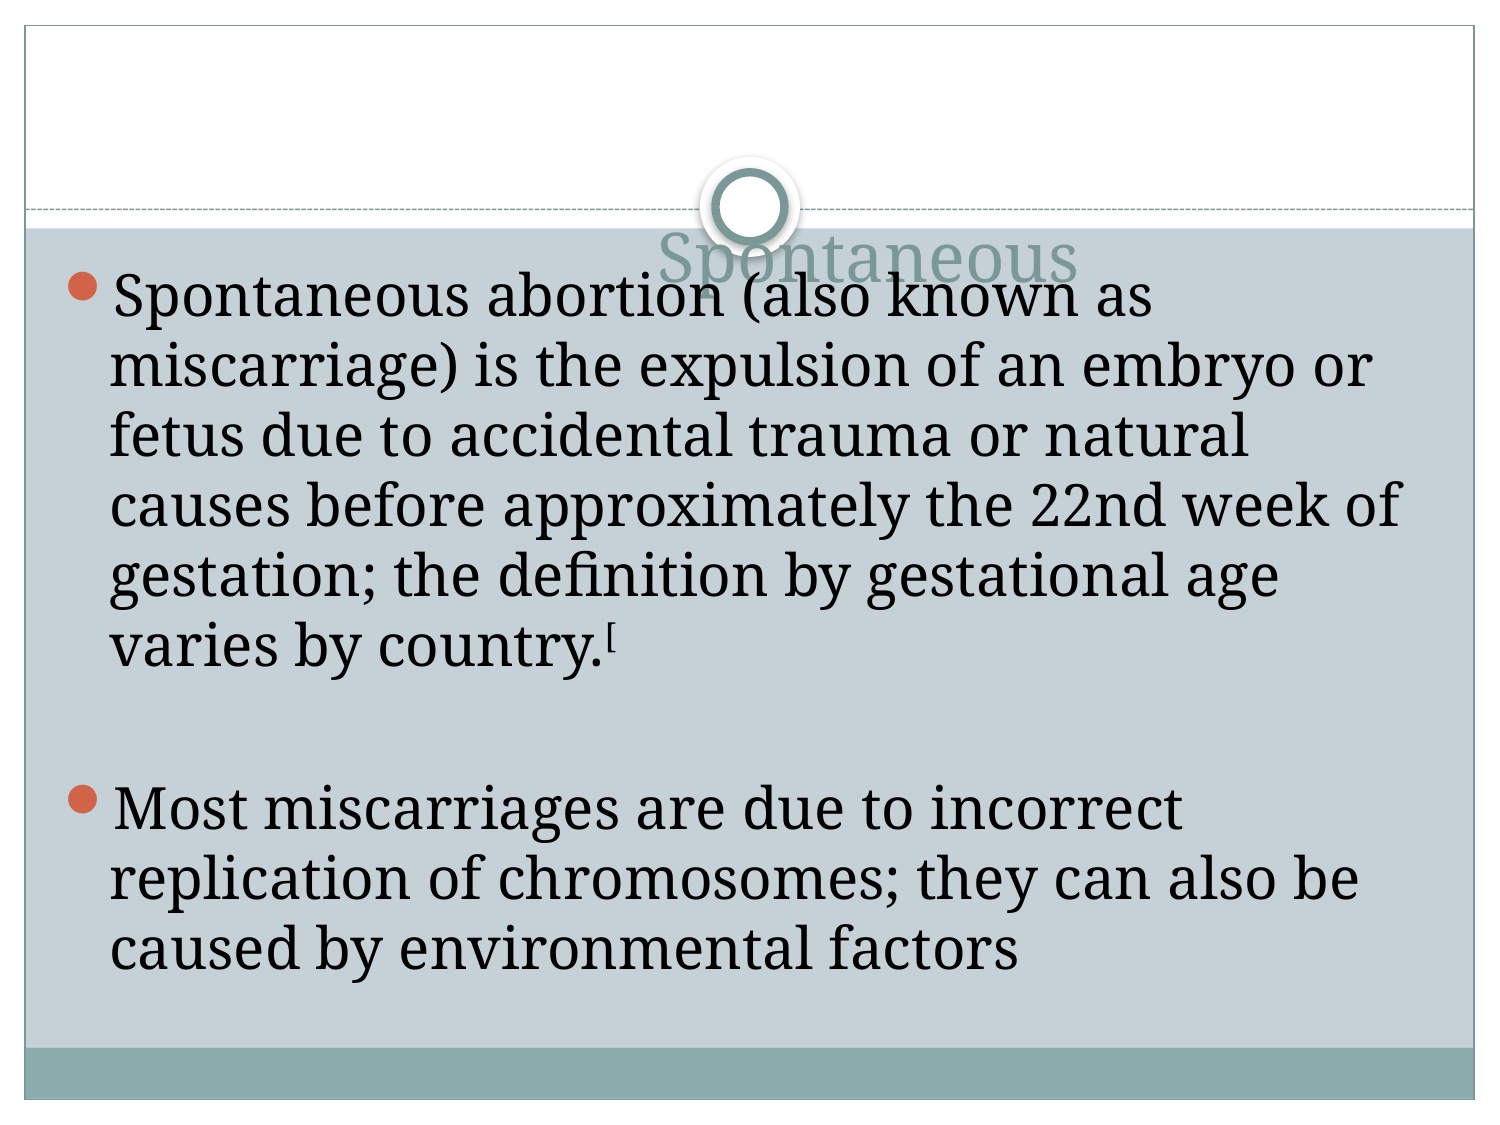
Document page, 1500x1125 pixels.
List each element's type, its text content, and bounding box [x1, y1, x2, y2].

title Spontaneous [312, 115, 1425, 250]
list Spontaneous abortion (also known as miscarriage) is the expulsion of an embryo or fetus due to accidental trauma or natural causes before approximately the 22nd week of gestation; the definition by gestational age varies by country.[ Most miscarriages are due to incorrect replication of chromosomes; they can also be caused by environmental factors [49, 250, 1445, 1001]
